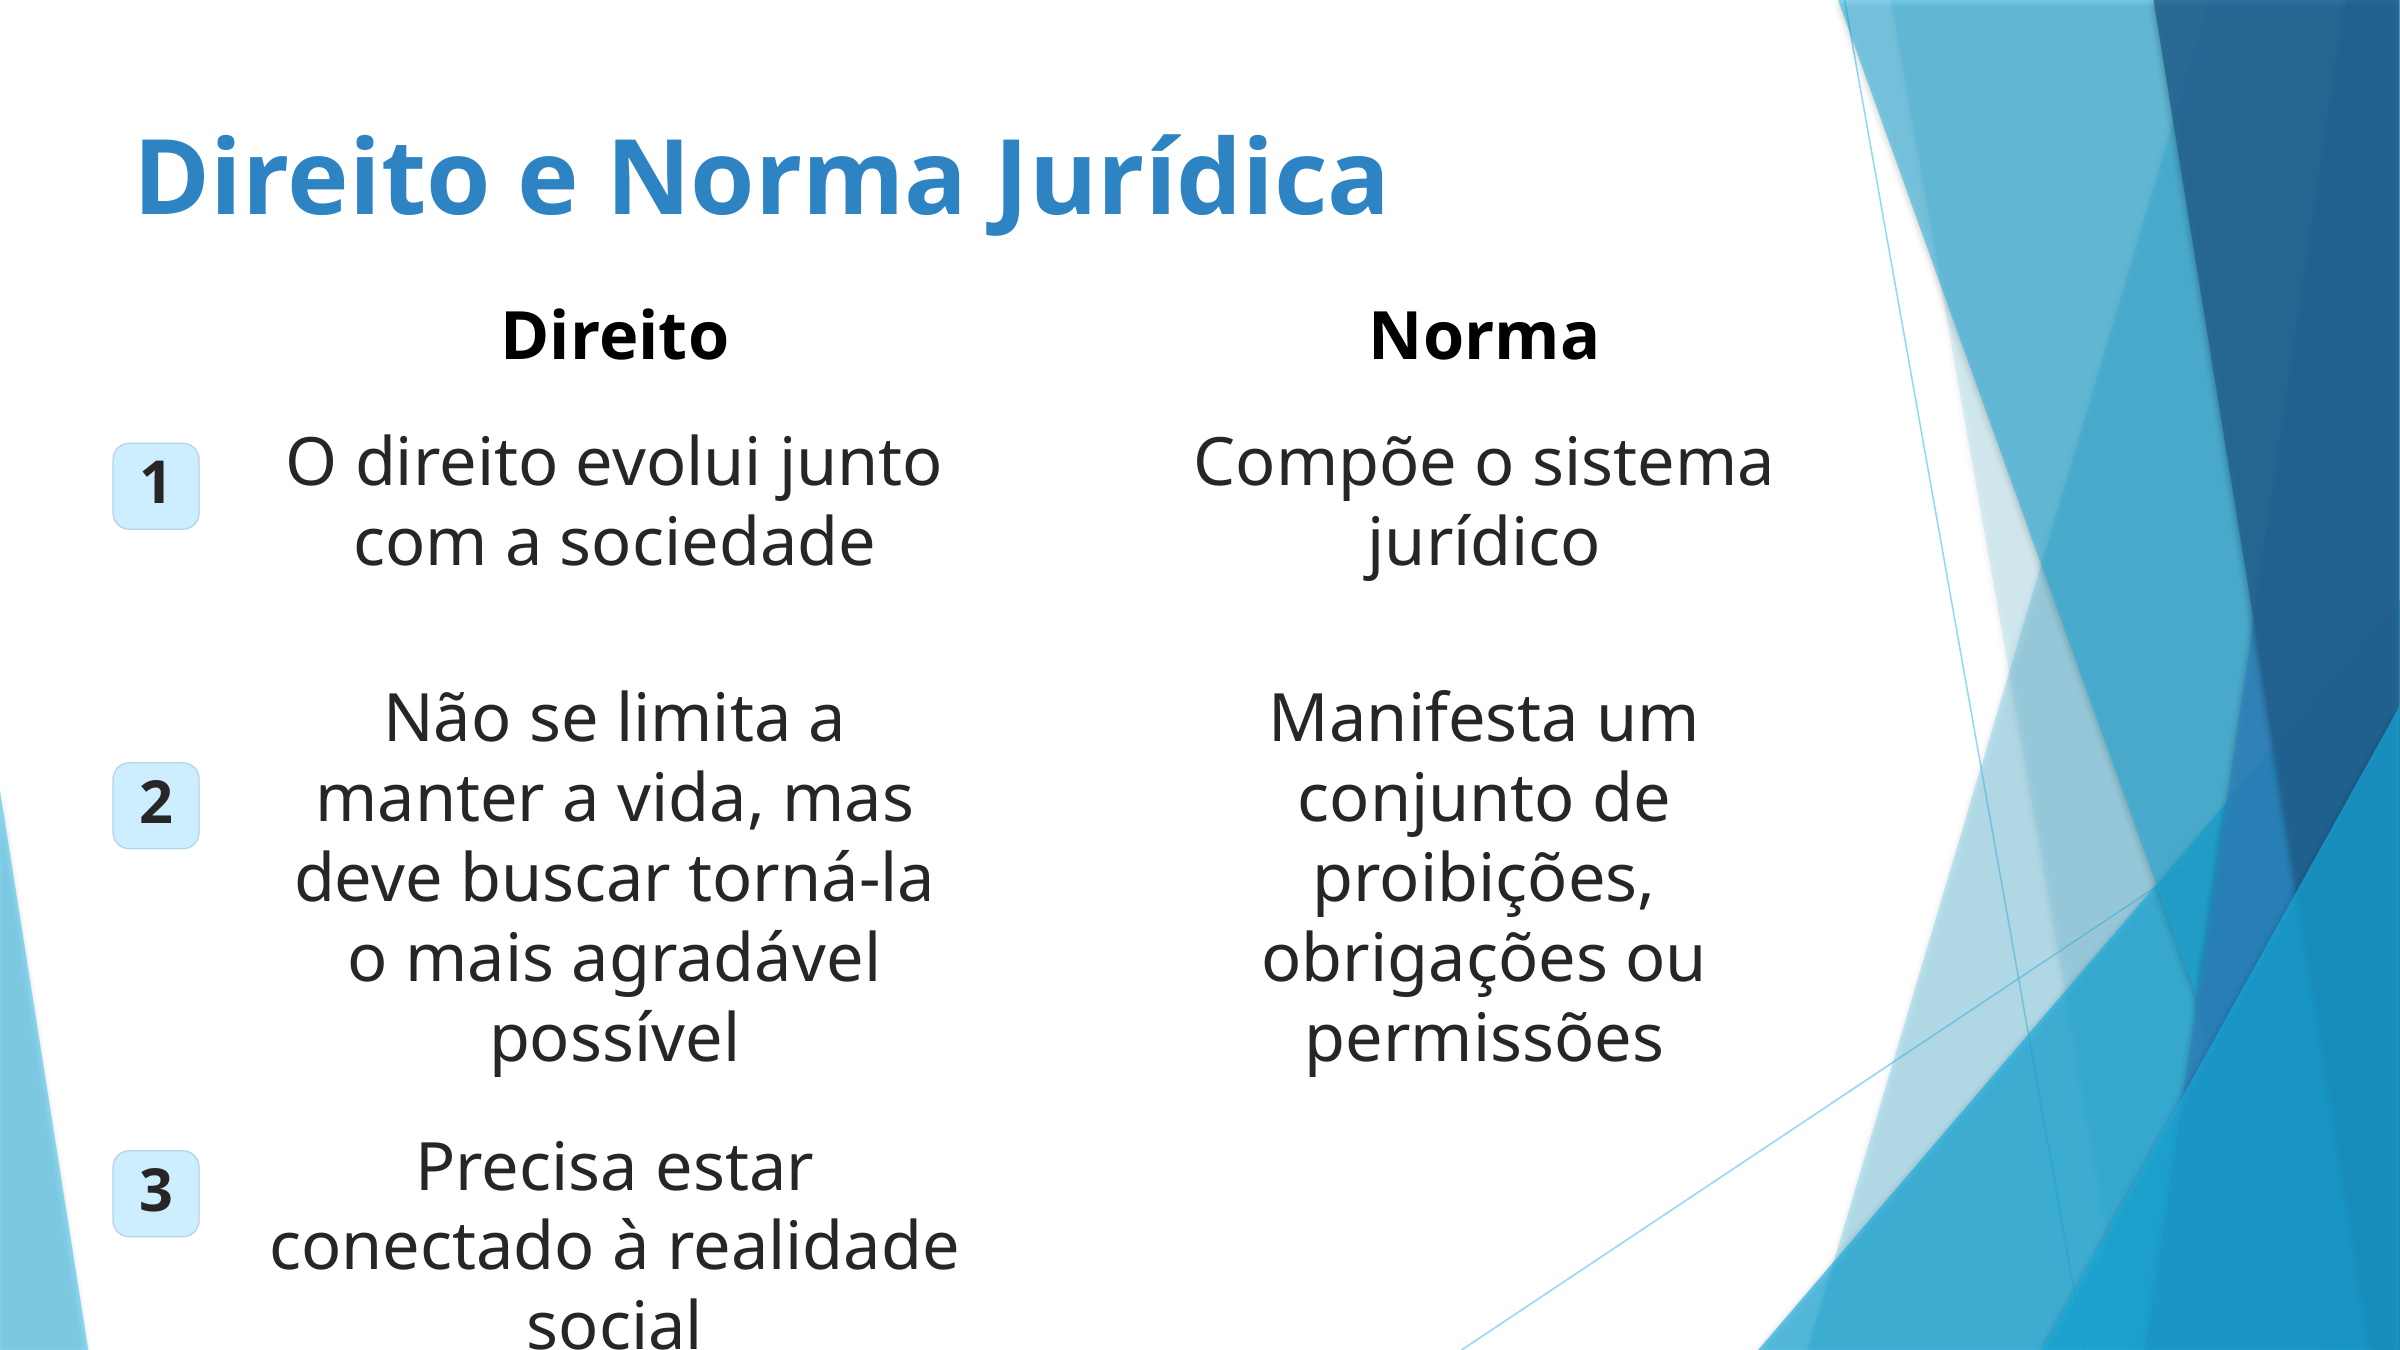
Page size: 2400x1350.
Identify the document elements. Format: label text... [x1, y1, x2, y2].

text_box [113, 1150, 200, 1237]
text_box O direito evolui junto com a sociedade [267, 418, 963, 612]
text_box Direito e Norma Jurídica [133, 109, 1137, 236]
text_box 1 [143, 456, 169, 517]
text_box [113, 443, 200, 530]
text_box Norma [1136, 285, 1833, 380]
text_box Direito [267, 285, 963, 380]
text_box Não se limita a manter a vida, mas deve buscar torná-la o mais agradável possível [267, 675, 963, 1006]
text_box [113, 762, 200, 849]
text_box 2 [139, 775, 174, 836]
text_box 3 [139, 1163, 174, 1224]
text_box Manifesta um conjunto de proibições, obrigações ou permissões [1136, 675, 1833, 1006]
text_box Compõe o sistema jurídico [1136, 418, 1833, 612]
text_box Precisa estar conectado à realidade social [267, 1123, 963, 1350]
